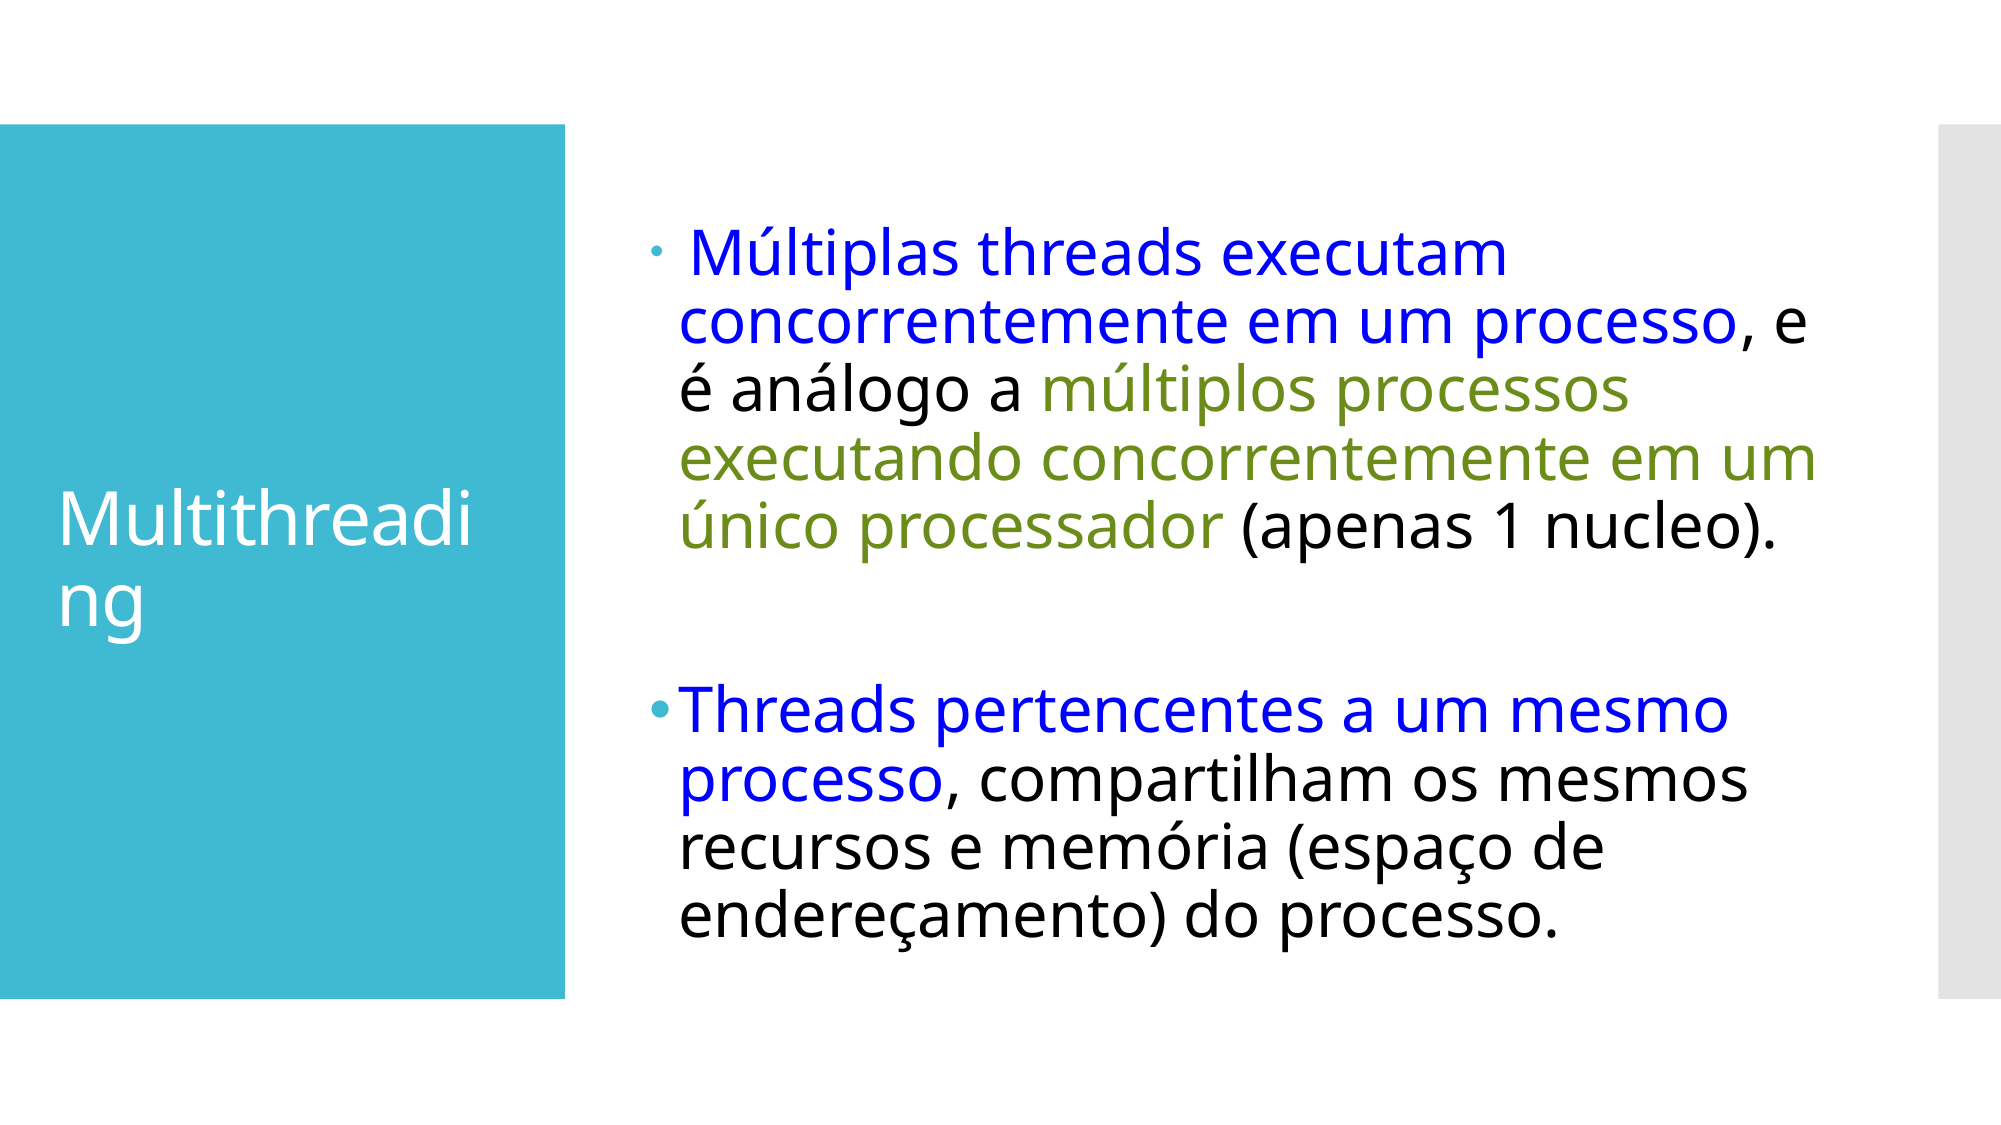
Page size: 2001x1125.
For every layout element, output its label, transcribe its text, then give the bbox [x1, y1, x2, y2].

list Múltiplas threads executam concorrentemente em um processo, e é análogo a múltiplos processos executando concorrentemente em um único processador (apenas 1 nucleo). Threads pertencentes a um mesmo processo, compartilham os mesmos recursos e memória (espaço de endereçamento) do processo. [634, 141, 1835, 982]
title Multithreading [41, 184, 525, 940]
